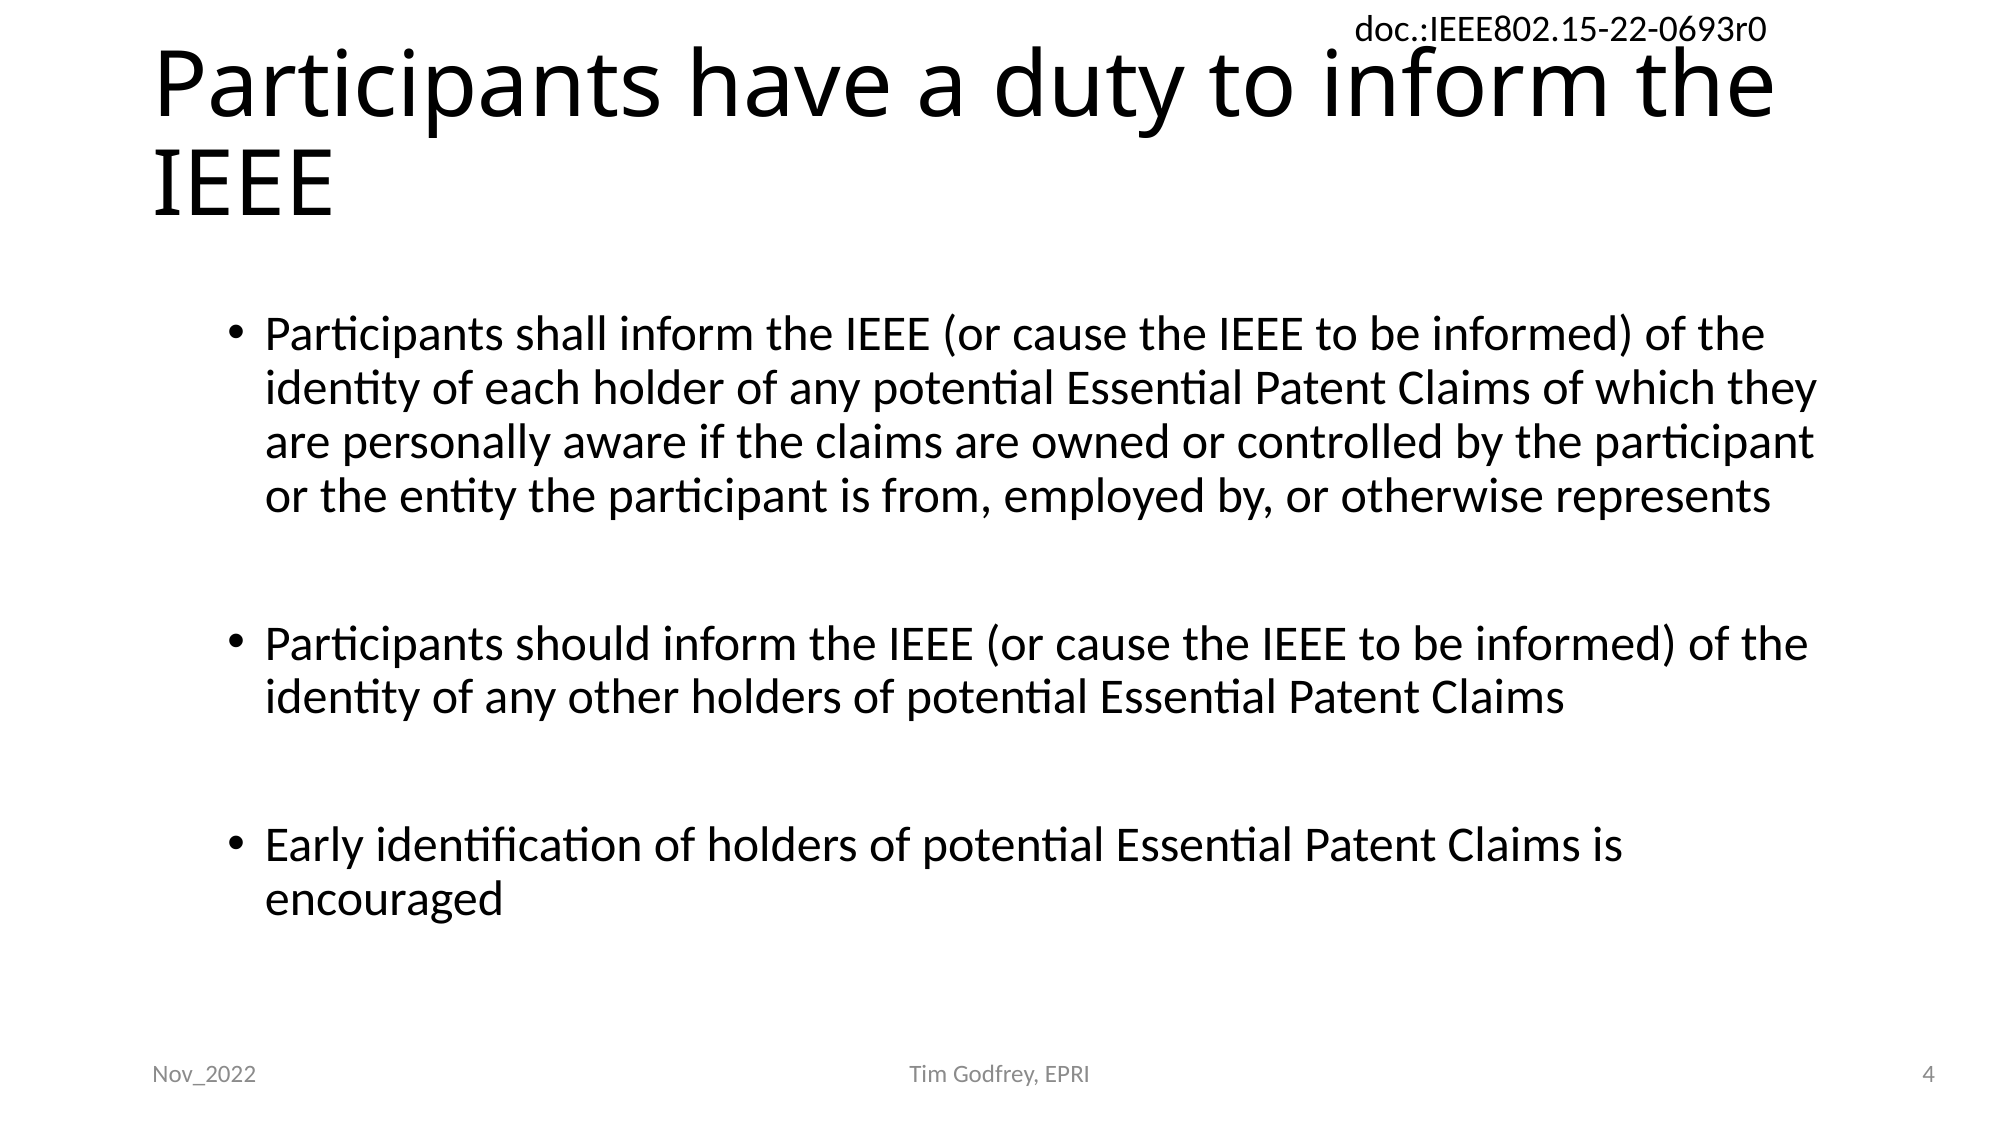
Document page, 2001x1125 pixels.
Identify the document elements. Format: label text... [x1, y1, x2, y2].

slide_number 4 [1462, 1042, 1950, 1103]
title Participants have a duty to inform the IEEE [137, 59, 1863, 213]
slide_number Nov_2022 [137, 1042, 588, 1103]
footer Tim Godfrey, EPRI [662, 1042, 1338, 1103]
list Participants shall inform the IEEE (or cause the IEEE to be informed) of the identity of each holder of any potential Essential Patent Claims of which they are personally aware if the claims are owned or controlled by the participant or the entity the participant is from, employed by, or otherwise represents Participants should inform the IEEE (or cause the IEEE to be informed) of the identity of any other holders of potential Essential Patent Claims Early identification of holders of potential Essential Patent Claims is encouraged [137, 299, 1863, 1014]
